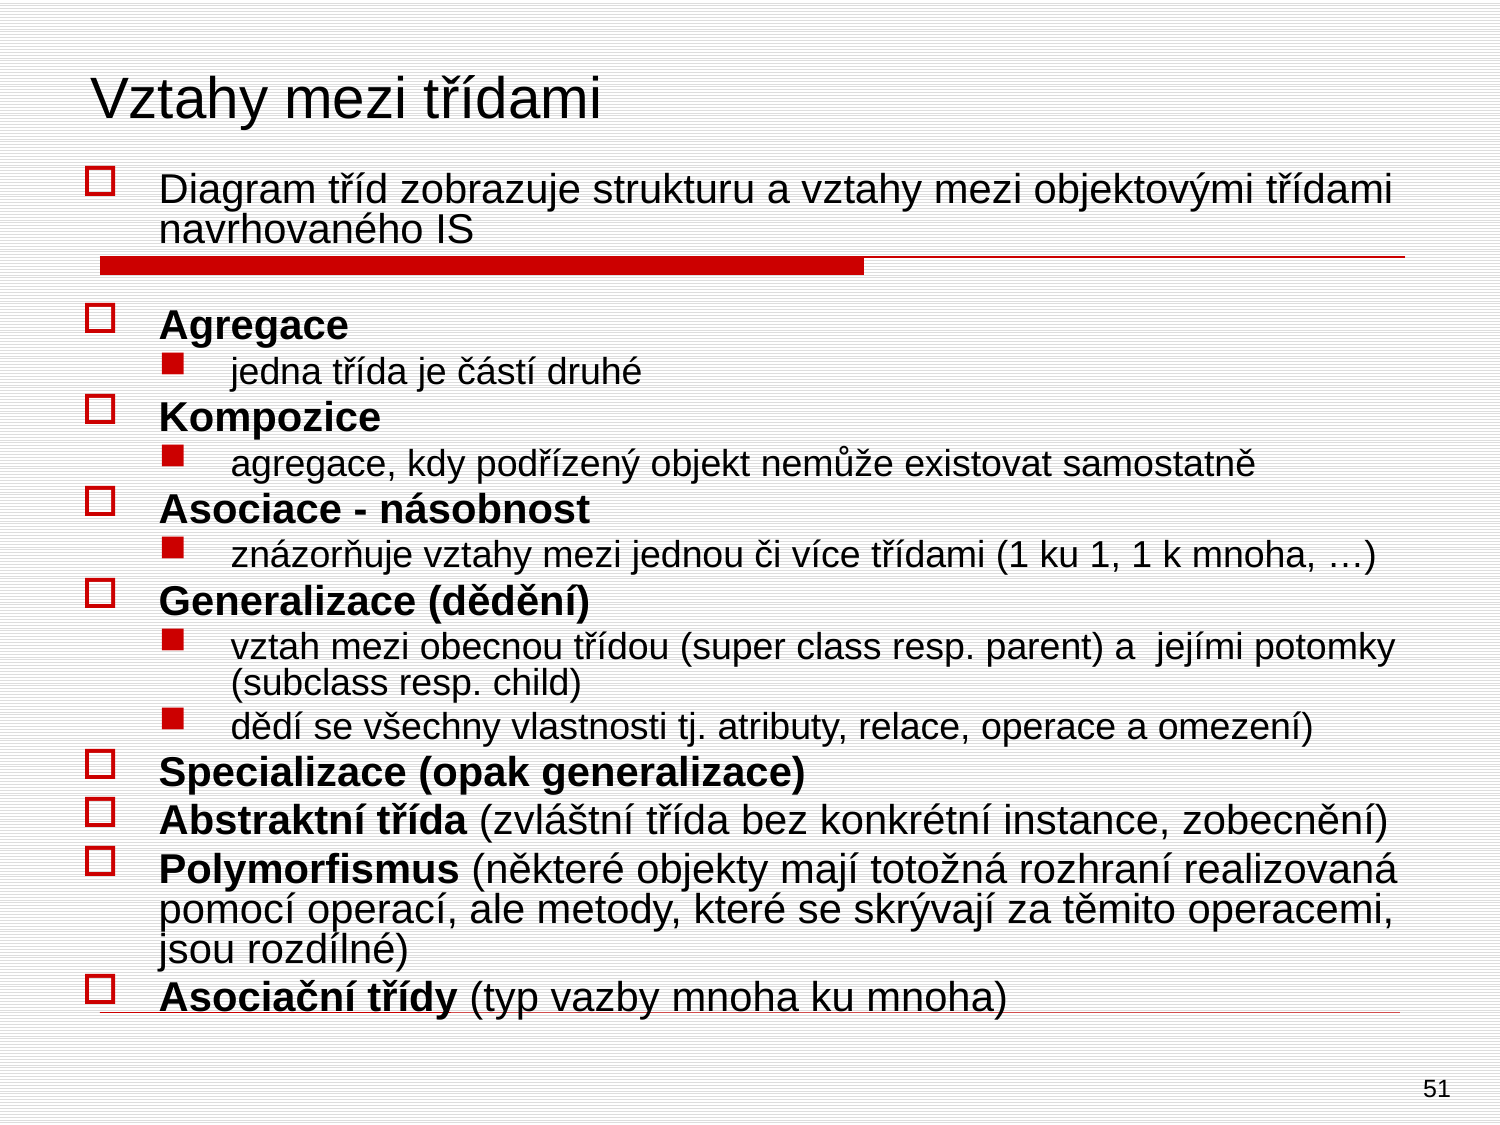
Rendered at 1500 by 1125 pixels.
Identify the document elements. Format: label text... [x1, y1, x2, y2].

title Vztahy mezi třídami [74, 44, 1426, 138]
slide_number 51 [1115, 1064, 1467, 1125]
list Diagram tříd zobrazuje strukturu a vztahy mezi objektovými třídami navrhovaného IS Agregace jedna třída je částí druhé Kompozice agregace, kdy podřízený objekt nemůže existovat samostatně Asociace - násobnost znázorňuje vztahy mezi jednou či více třídami (1 ku 1, 1 k mnoha, …) Generalizace (dědění) vztah mezi obecnou třídou (super class resp. parent) a jejími potomky (subclass resp. child) dědí se všechny vlastnosti tj. atributy, relace, operace a omezení) Specializace (opak generalizace) Abstraktní třída (zvláštní třída bez konkrétní instance, zobecnění) Polymorfismus (některé objekty mají totožná rozhraní realizovaná pomocí operací, ale metody, které se skrývají za těmito operacemi, jsou rozdílné) Asociační třídy (typ vazby mnoha ku mnoha) [66, 163, 1426, 1039]
